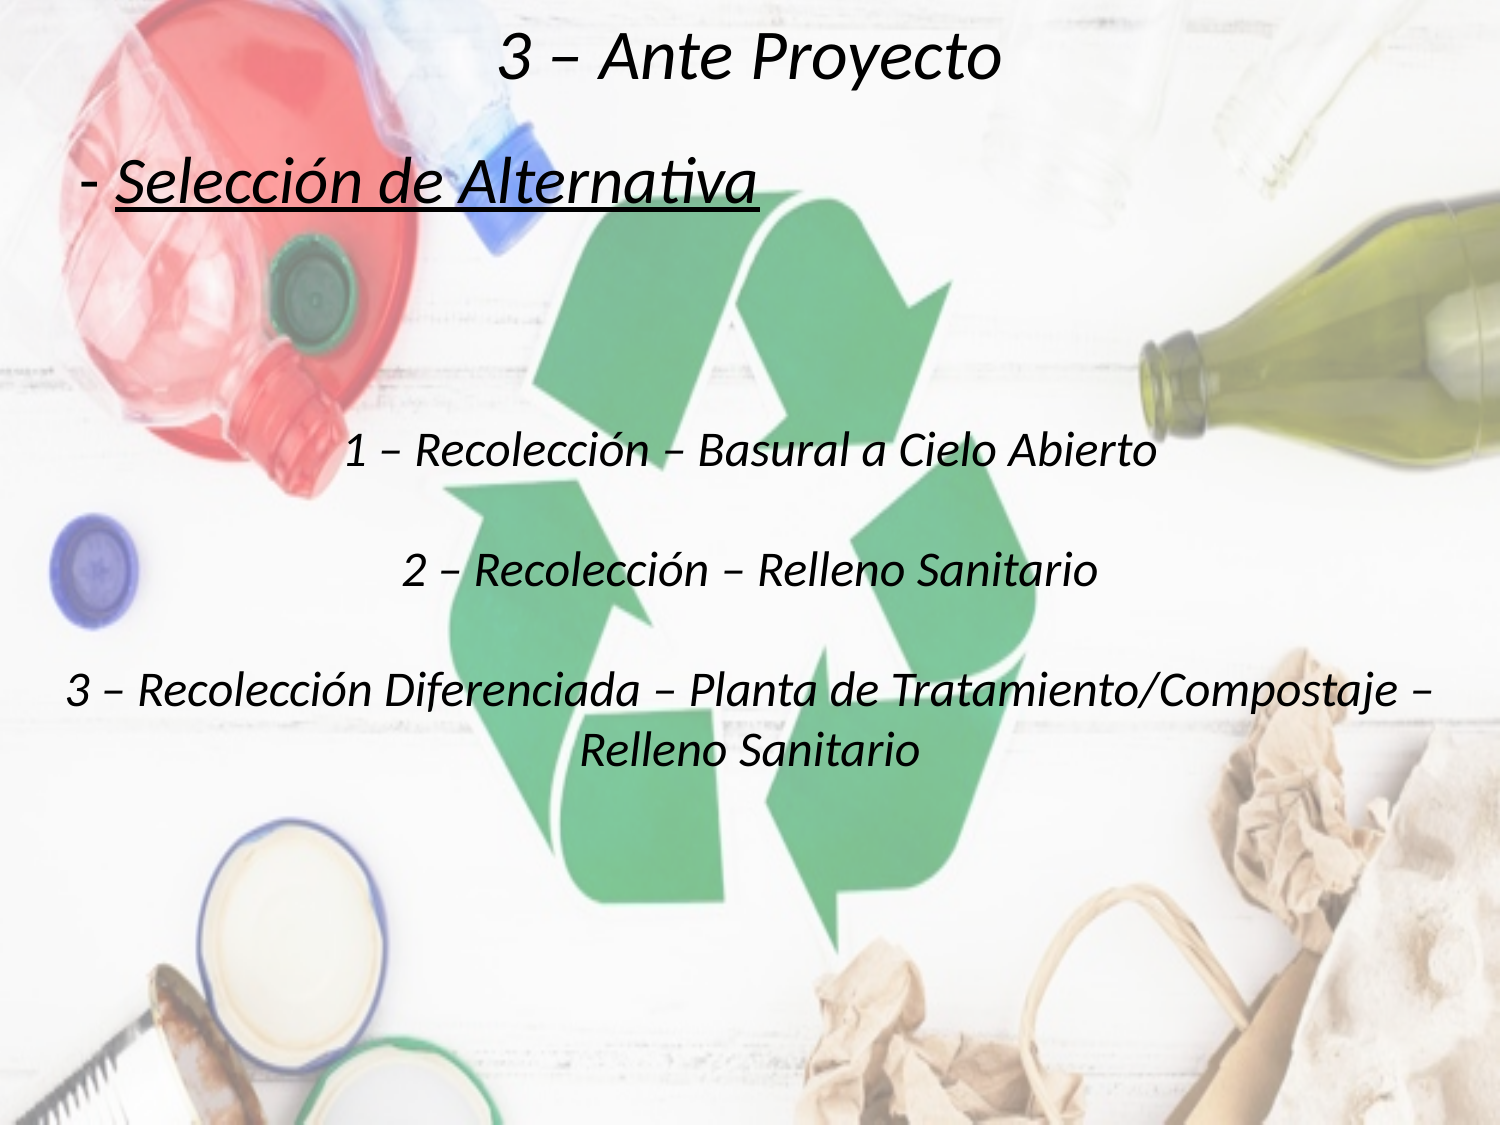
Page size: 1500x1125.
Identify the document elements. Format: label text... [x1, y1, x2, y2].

text_box 1 – Recolección – Basural a Cielo Abierto 2 – Recolección – Relleno Sanitario 3 – Recolección Diferenciada – Planta de Tratamiento/Compostaje – Relleno Sanitario [0, 408, 1500, 784]
text_box - Selección de Alternativa [64, 128, 1069, 240]
title 3 – Ante Proyecto [0, 0, 1500, 102]
